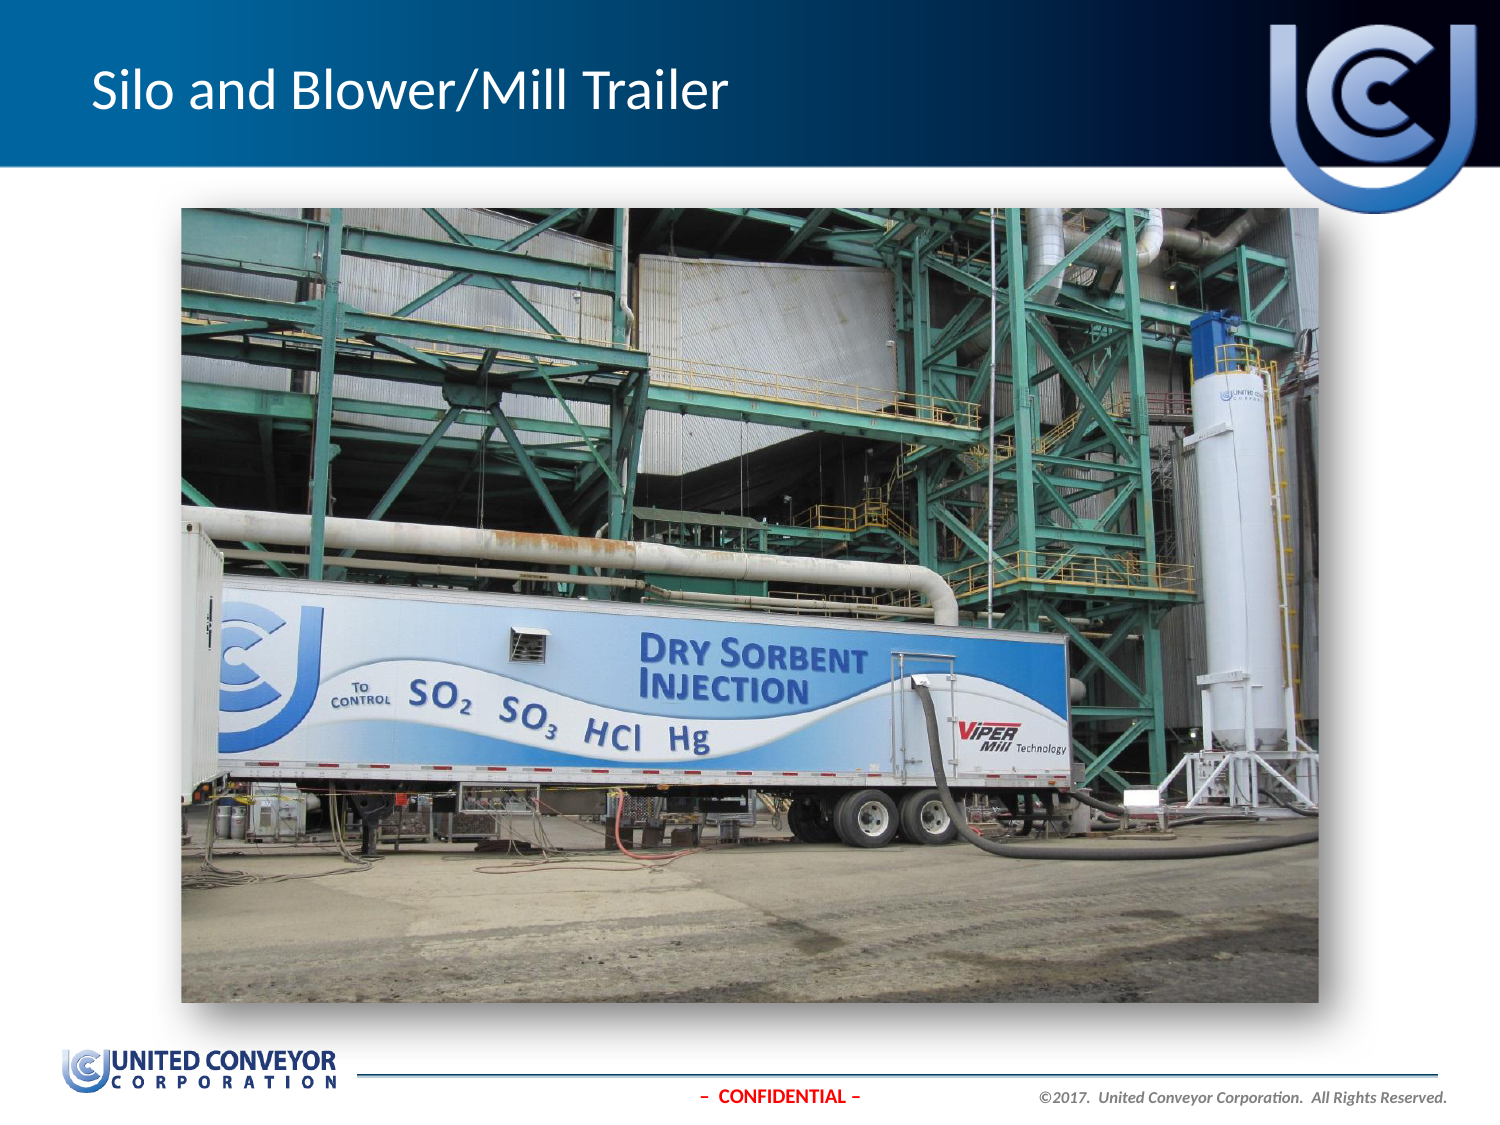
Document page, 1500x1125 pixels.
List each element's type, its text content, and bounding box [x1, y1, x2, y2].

picture [357, 1074, 1438, 1078]
picture [62, 1049, 336, 1093]
picture [0, 0, 1500, 1004]
title Silo and Blower/Mill Trailer [76, 47, 1298, 195]
